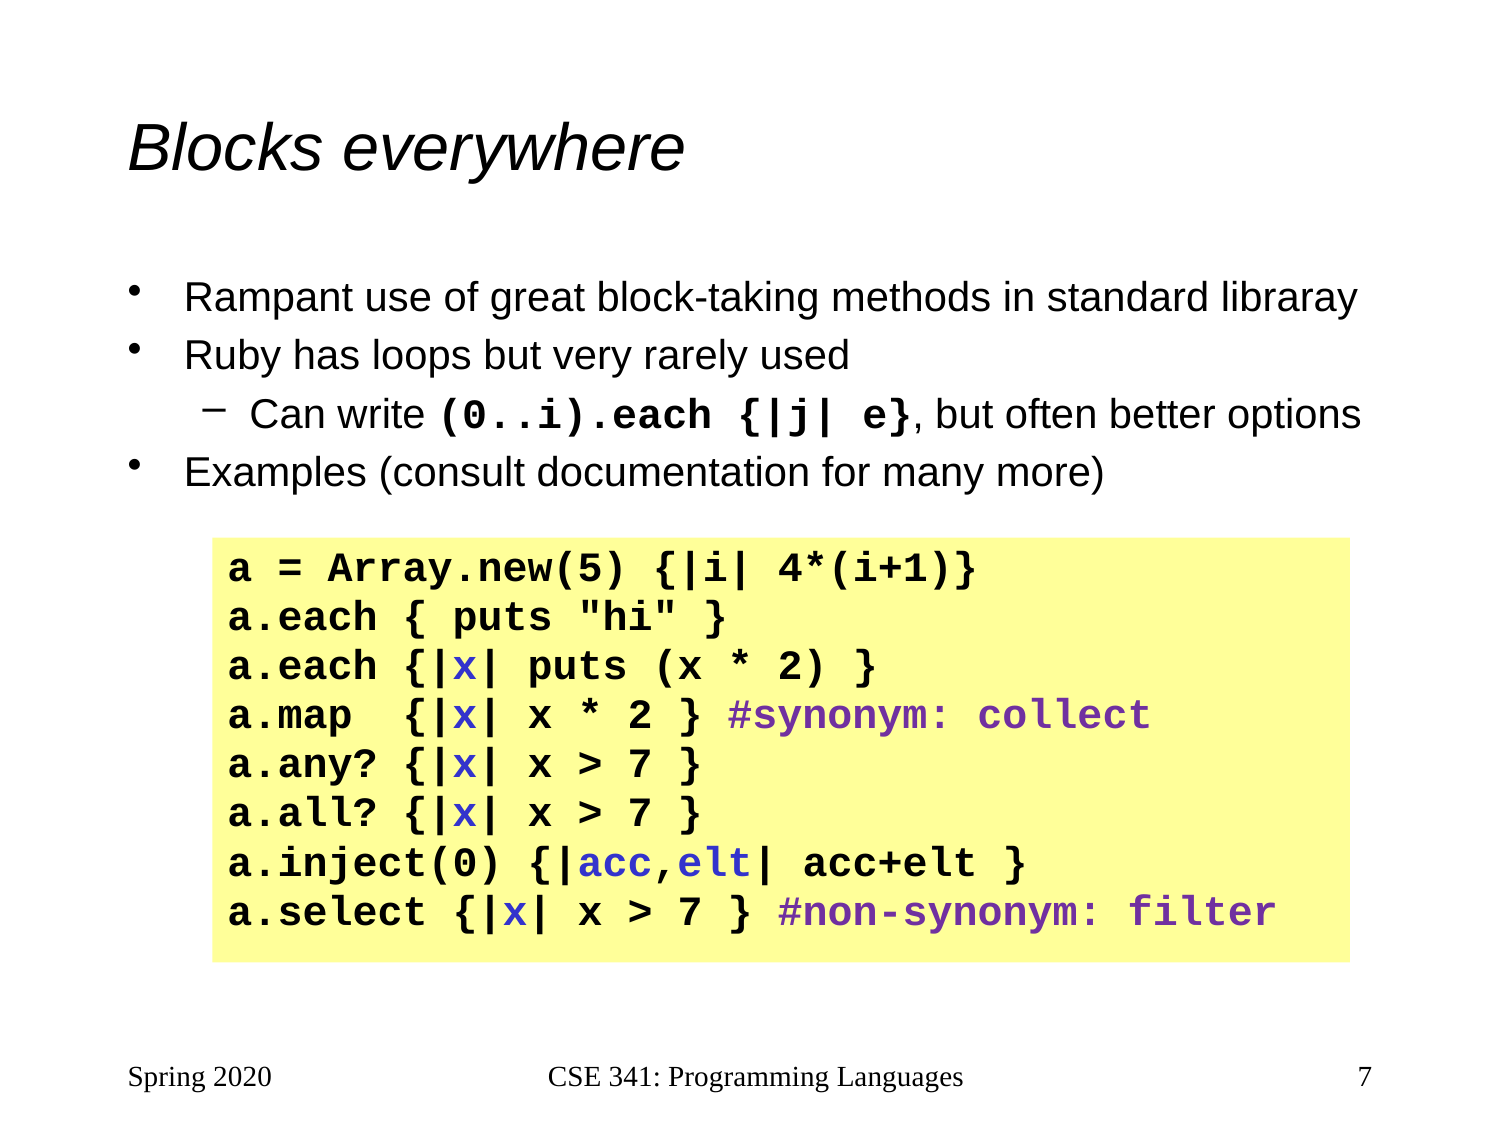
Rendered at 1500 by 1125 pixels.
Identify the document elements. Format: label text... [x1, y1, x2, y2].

footer CSE 341: Programming Languages [474, 1049, 1038, 1125]
slide_number 7 [1074, 1049, 1388, 1125]
slide_number Spring 2020 [112, 1049, 426, 1125]
text_box a = Array.new(5) {|i| 4*(i+1)} a.each { puts "hi" } a.each {|x| puts (x * 2) } a.map {|x| x * 2 } #synonym: collect a.any? {|x| x > 7 } a.all? {|x| x > 7 } a.inject(0) {|acc,elt| acc+elt } a.select {|x| x > 7 } #non-synonym: filter [212, 537, 1350, 963]
title Blocks everywhere [112, 49, 1388, 238]
list Rampant use of great block-taking methods in standard libraray Ruby has loops but very rarely used Can write (0..i).each {|j| e}, but often better options Examples (consult documentation for many more) [112, 262, 1388, 1001]
